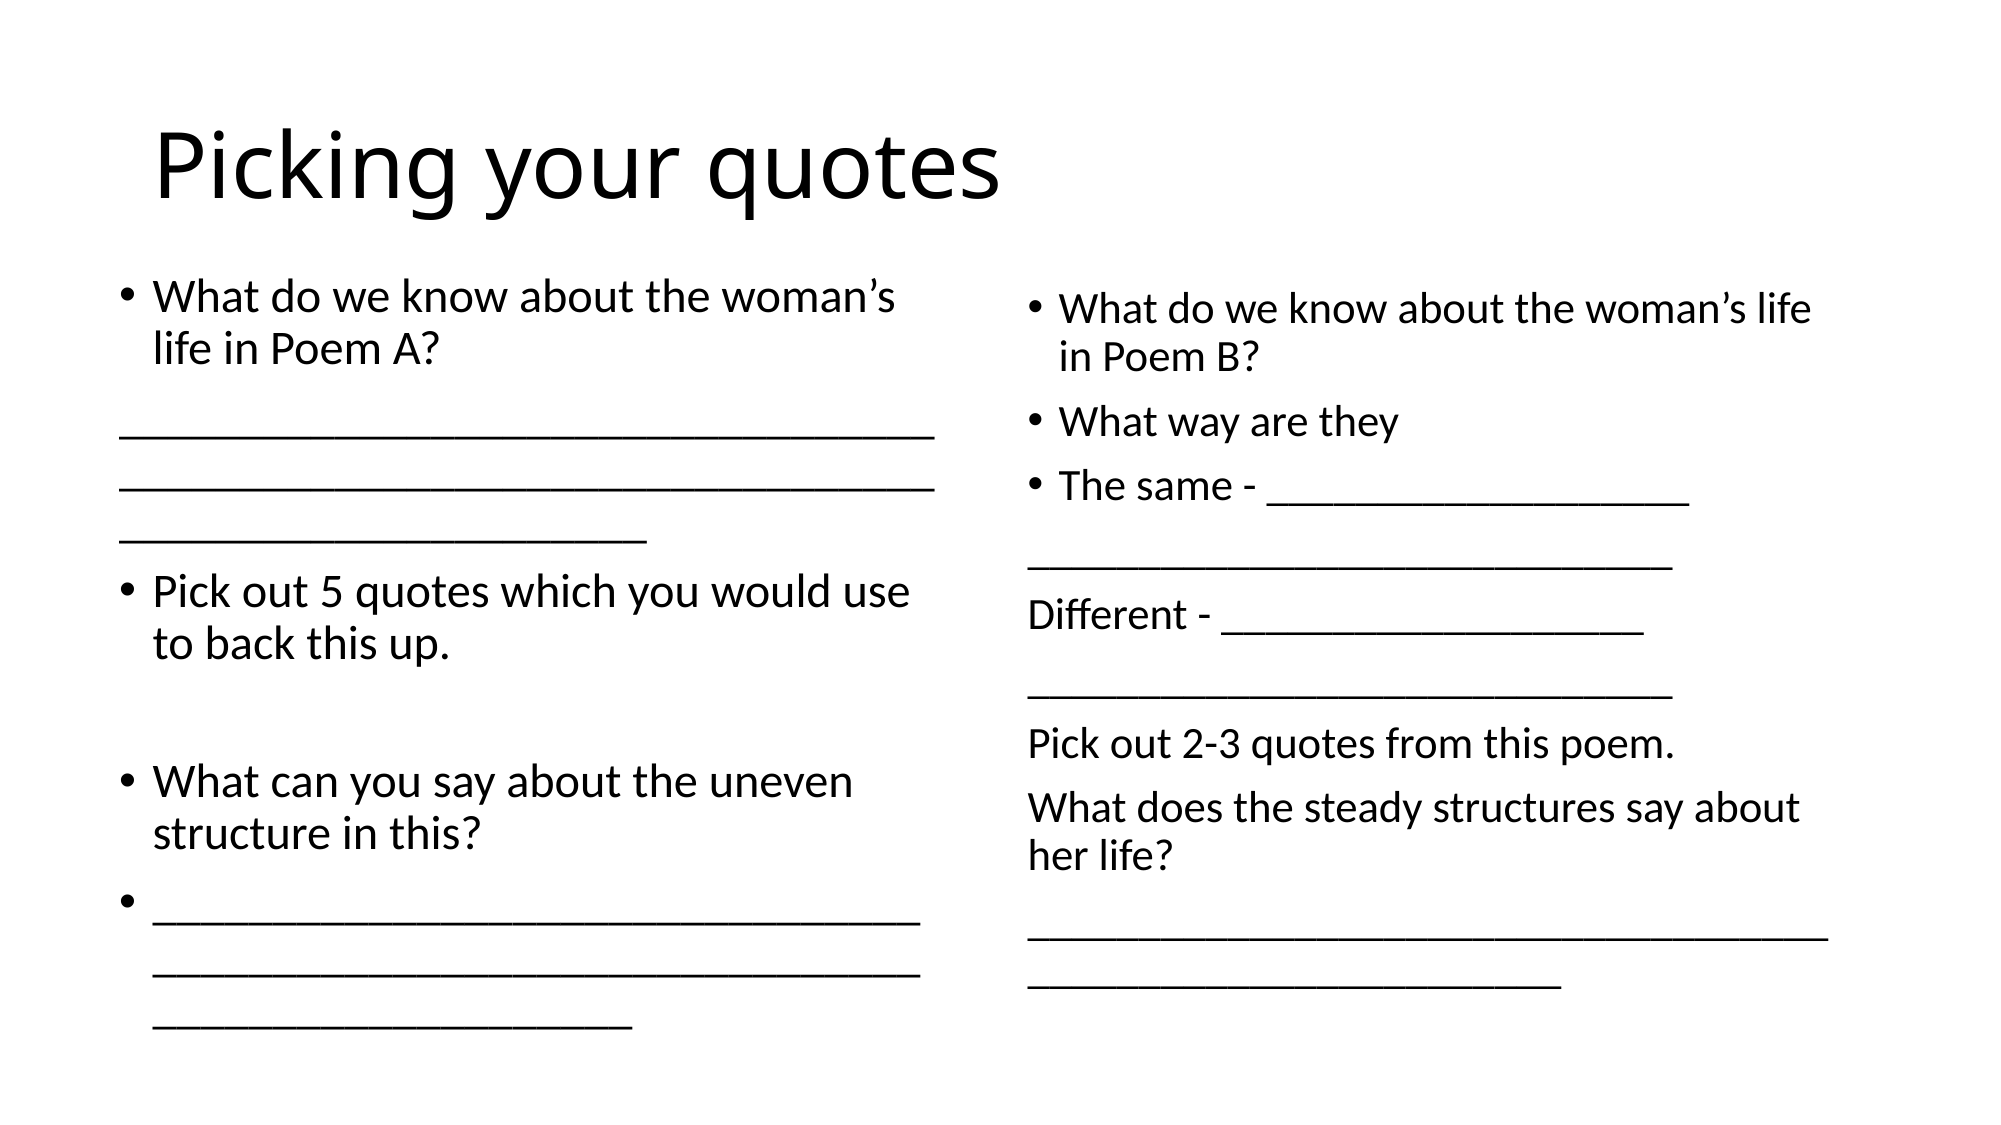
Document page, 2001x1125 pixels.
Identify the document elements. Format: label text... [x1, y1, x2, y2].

list What do we know about the woman’s life in Poem A? __________________________________________________________________________________________ Pick out 5 quotes which you would use to back this up. What can you say about the uneven structure in this? ____________________________________________________________________________________ [104, 263, 955, 1050]
title Picking your quotes [137, 59, 1863, 278]
list What do we know about the woman’s life in Poem B? What way are they The same - ___________________ _____________________________ Different - ___________________ _____________________________ Pick out 2-3 quotes from this poem. What does the steady structures say about her life? ____________________________________________________________ [1012, 277, 1863, 1014]
